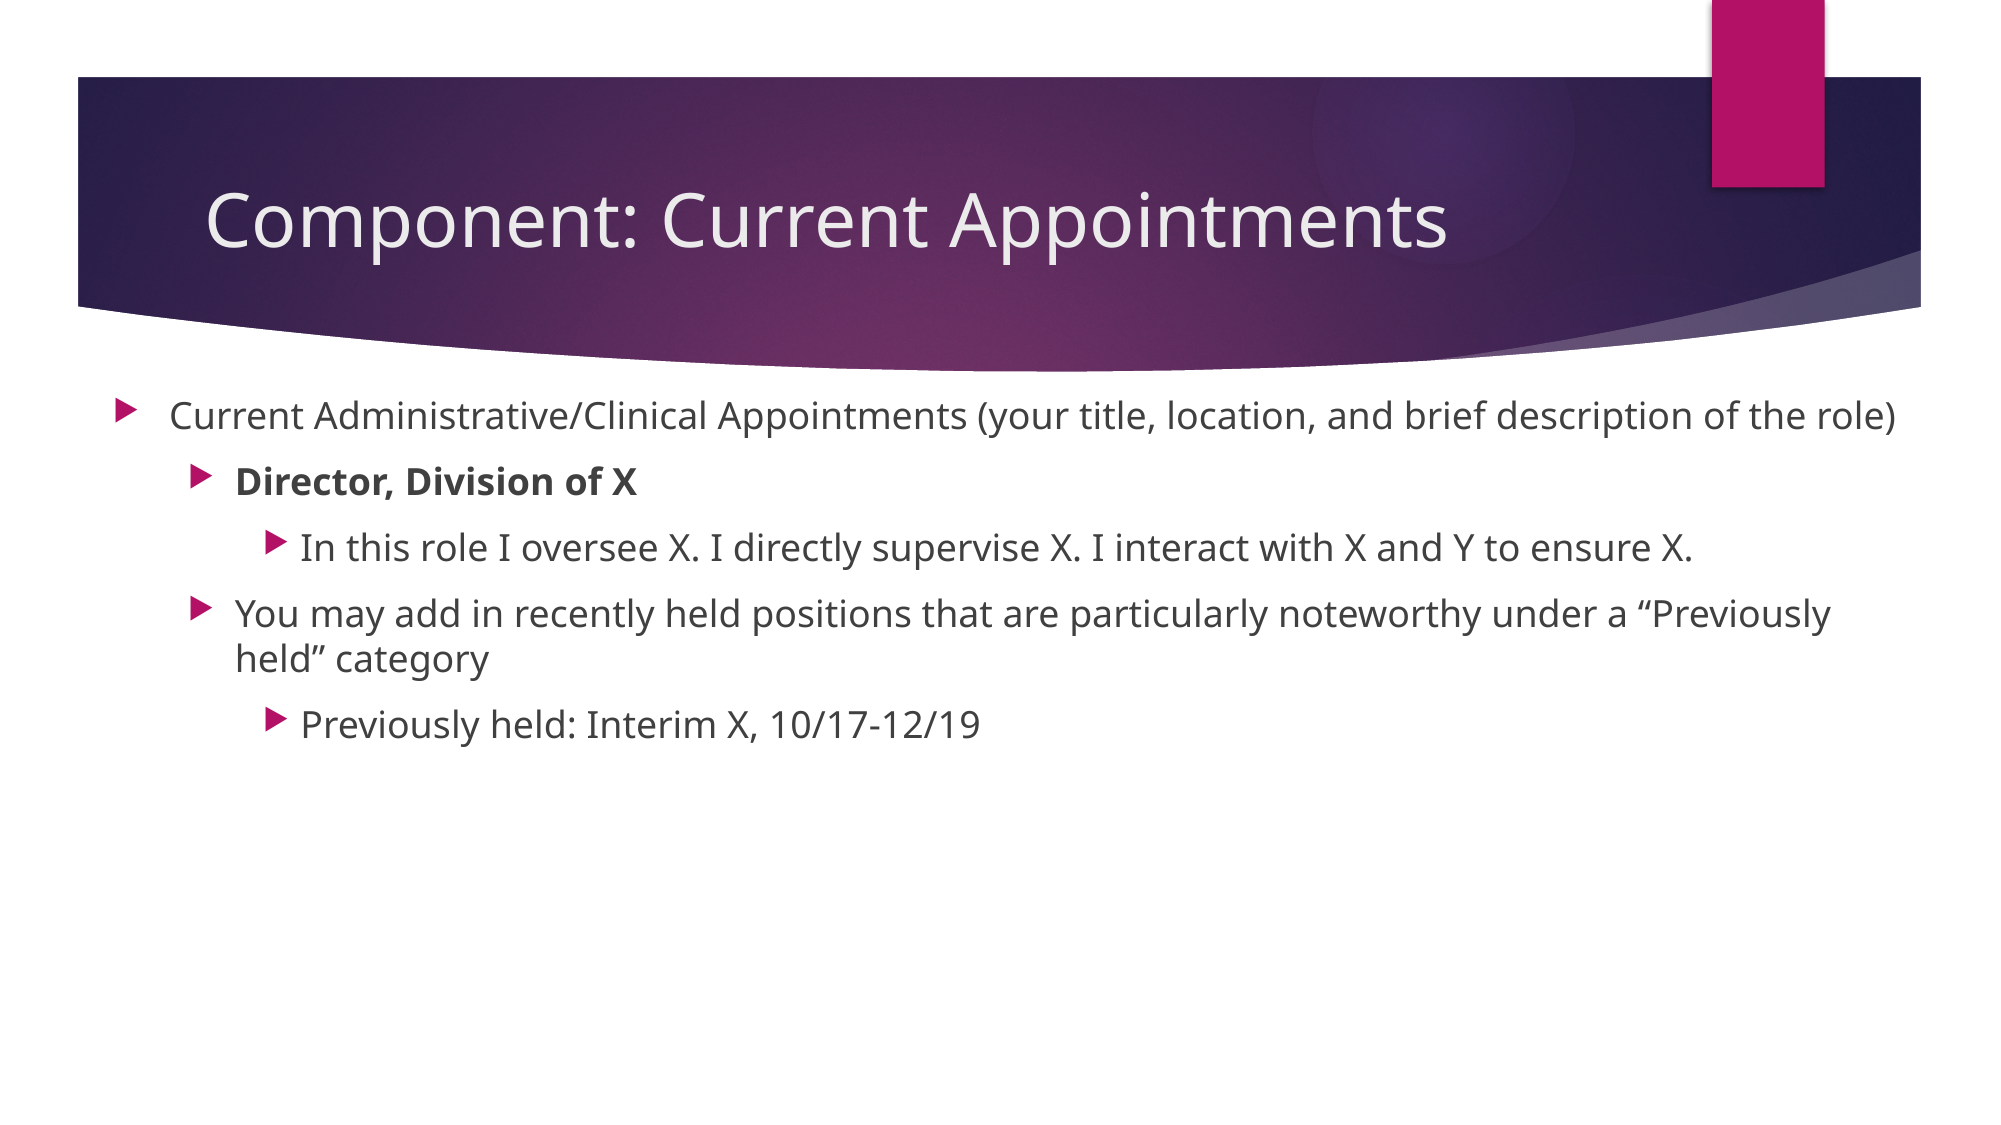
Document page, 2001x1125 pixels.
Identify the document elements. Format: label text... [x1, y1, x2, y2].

title Component: Current Appointments [189, 159, 1740, 276]
list Current Administrative/Clinical Appointments (your title, location, and brief description of the role) Director, Division of X In this role I oversee X. I directly supervise X. I interact with X and Y to ensure X. You may add in recently held positions that are particularly noteworthy under a “Previously held” category Previously held: Interim X, 10/17-12/19 [97, 384, 1929, 988]
